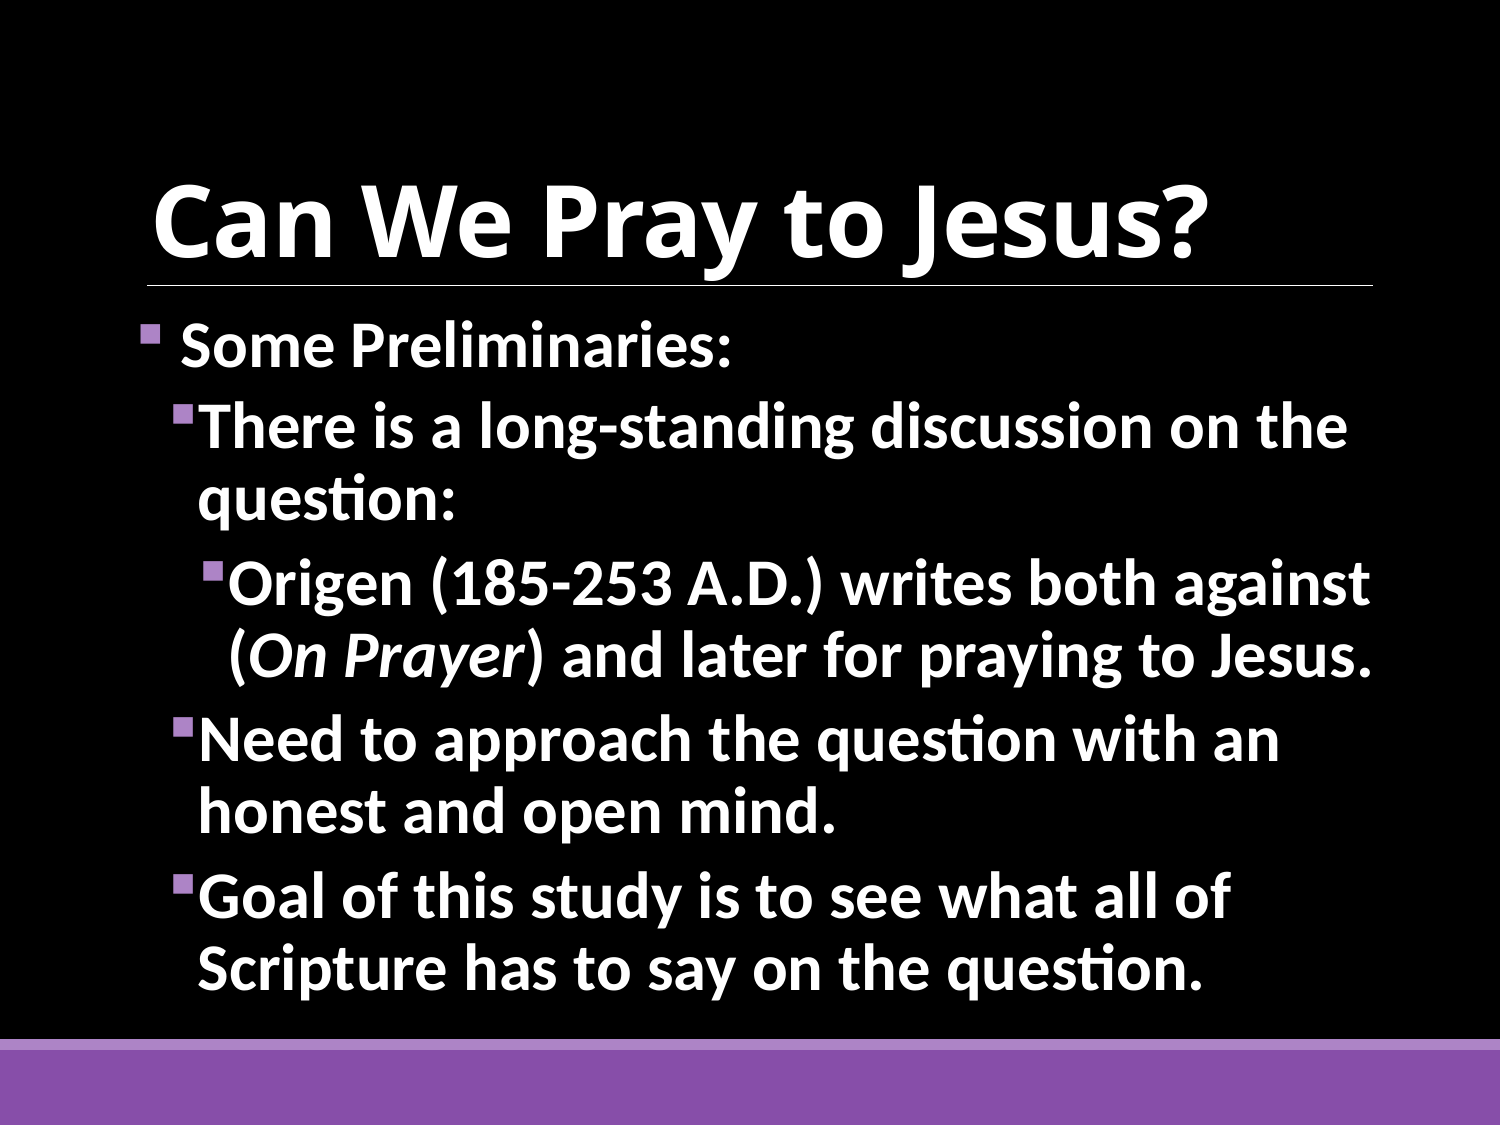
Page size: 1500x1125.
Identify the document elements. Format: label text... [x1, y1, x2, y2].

title Can We Pray to Jesus? [135, 47, 1373, 285]
list Some Preliminaries: There is a long-standing discussion on the question: Origen (185-253 A.D.) writes both against (On Prayer) and later for praying to Jesus. Need to approach the question with an honest and open mind. Goal of this study is to see what all of Scripture has to say on the question. [135, 302, 1479, 1031]
